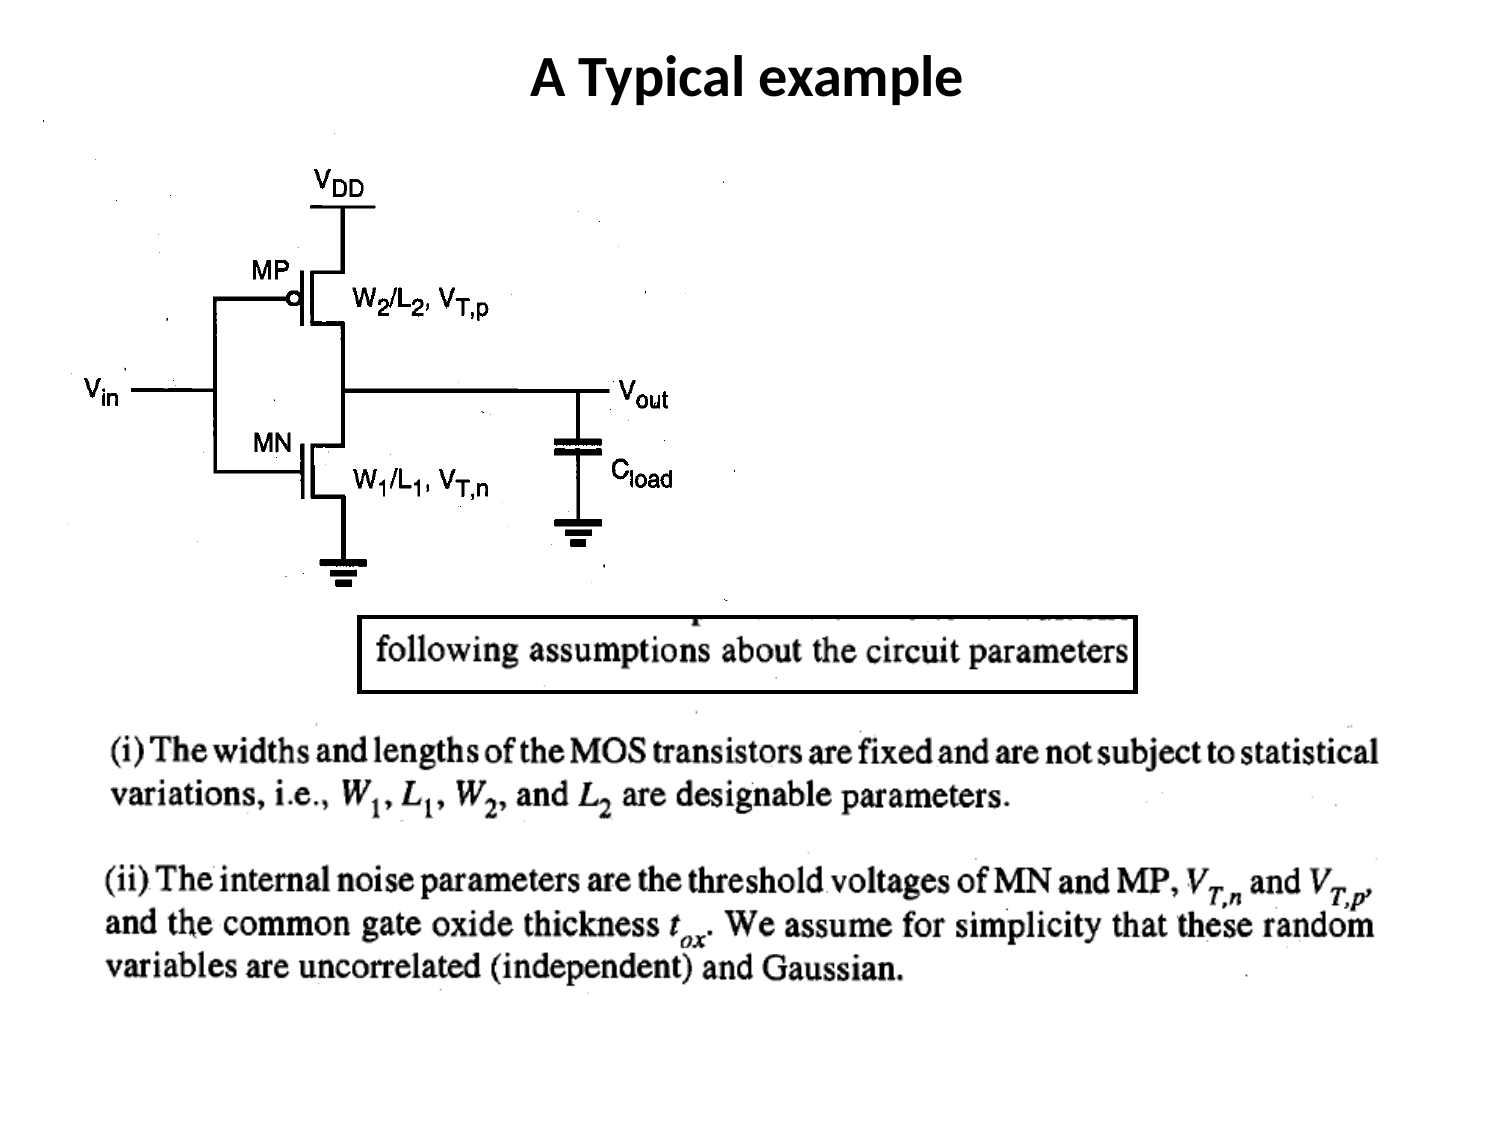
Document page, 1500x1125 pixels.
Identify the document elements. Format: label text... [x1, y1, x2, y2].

text_box A Typical example [515, 31, 980, 116]
picture [361, 619, 1134, 690]
picture [42, 119, 748, 603]
picture [94, 705, 1401, 826]
picture [96, 849, 1404, 1005]
